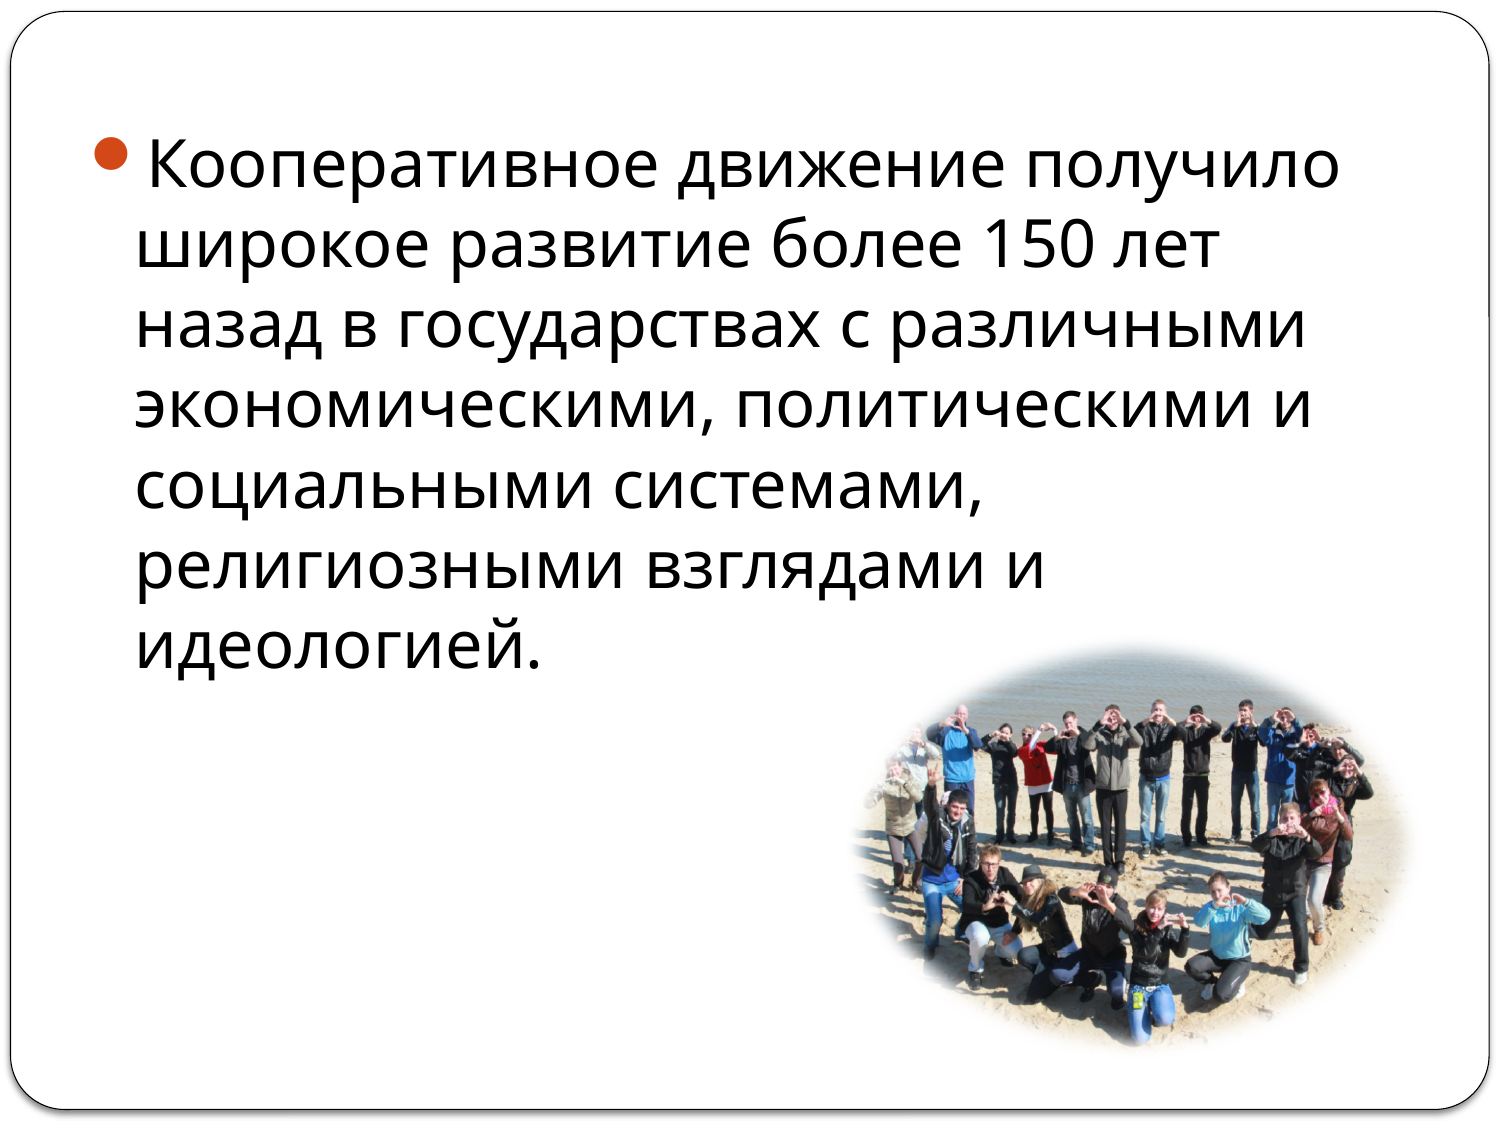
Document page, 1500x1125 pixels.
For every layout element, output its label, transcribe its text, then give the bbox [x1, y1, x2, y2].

picture [844, 633, 1424, 1060]
list Кооперативное движение получило широкое развитие более 150 лет назад в государствах с различными экономическими, политическими и социальными системами, религиозными взглядами и идеологией. [75, 113, 1425, 1005]
